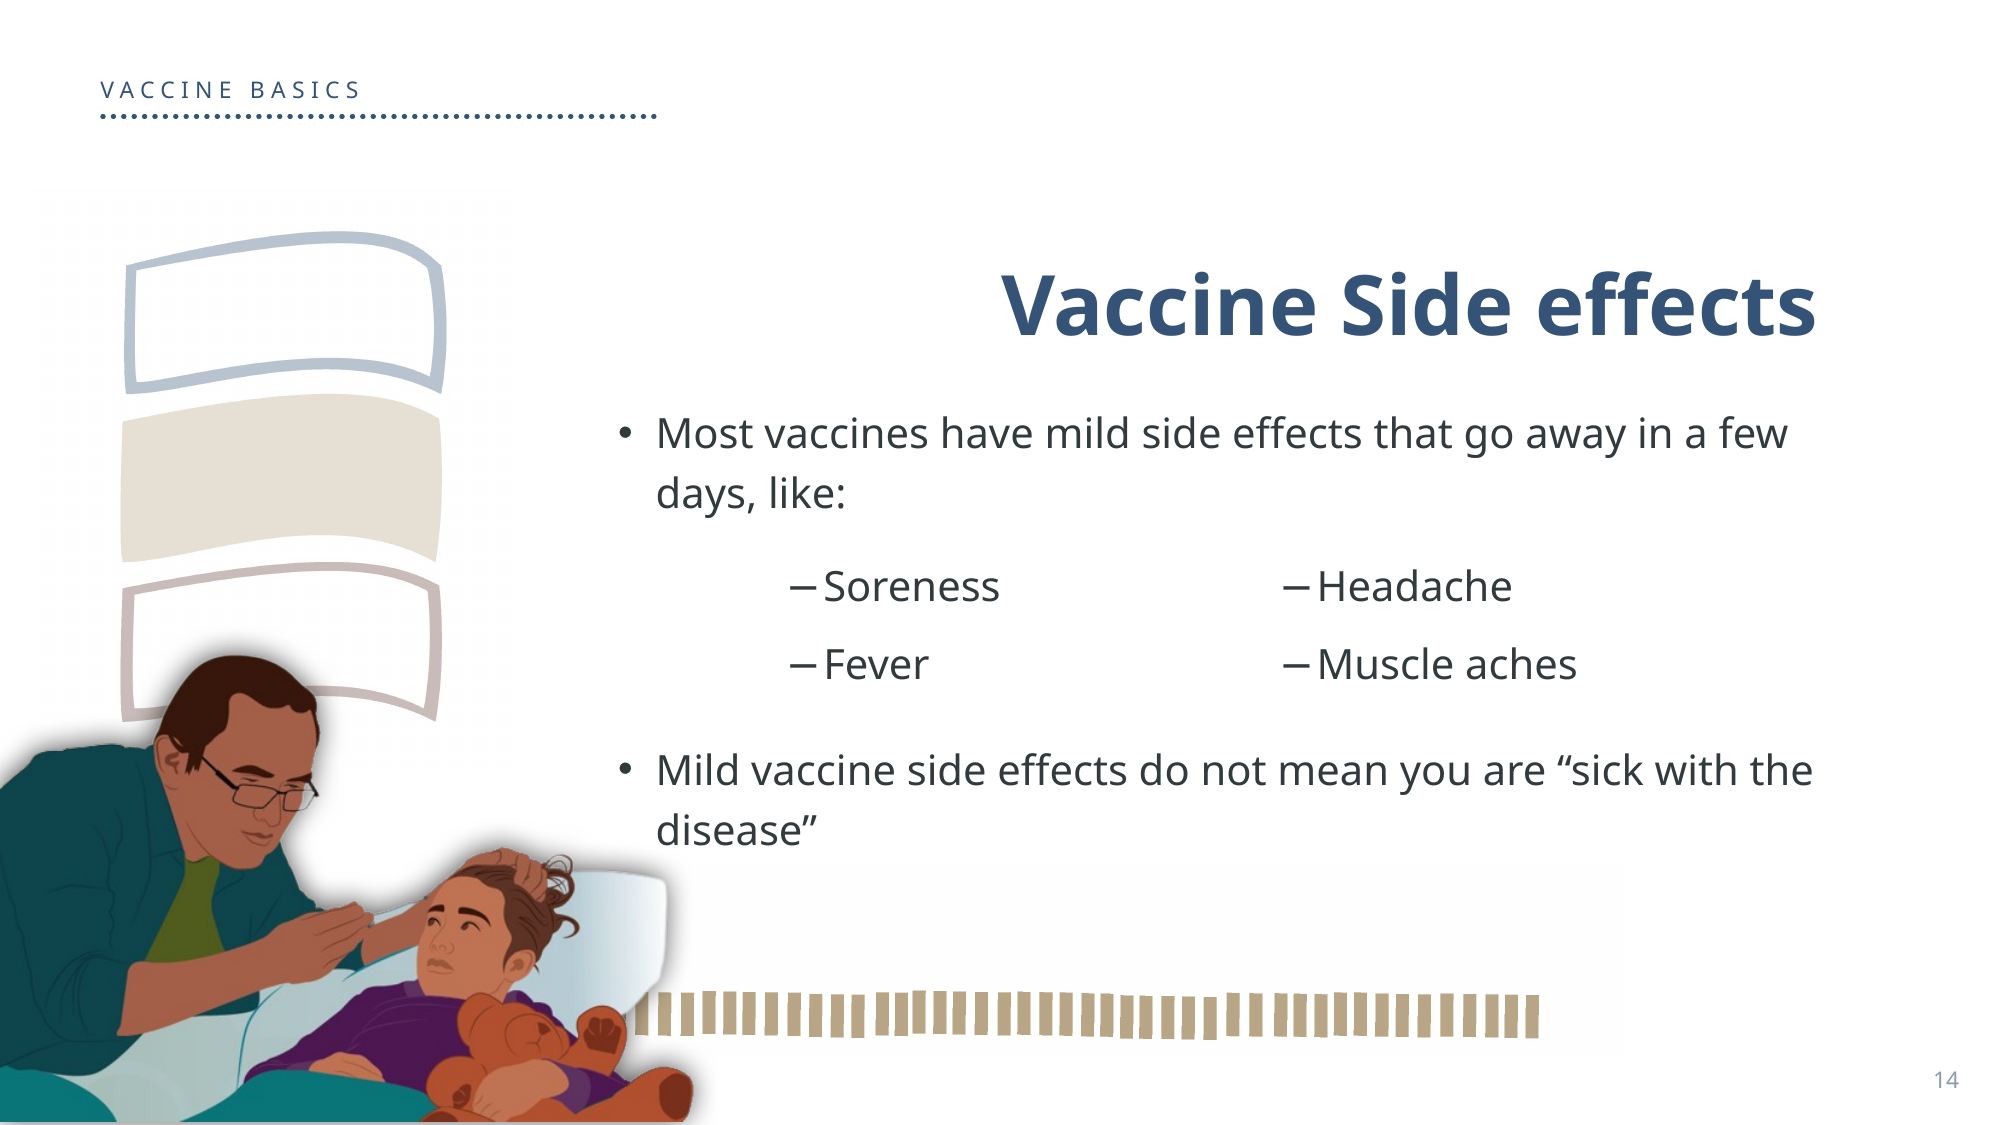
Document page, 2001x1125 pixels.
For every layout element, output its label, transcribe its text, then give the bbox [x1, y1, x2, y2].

list Vaccine Basics [85, 49, 697, 111]
list Vaccine Side effects [518, 232, 1863, 356]
slide_number 14 [1862, 1059, 1975, 1103]
picture [0, 189, 1625, 1122]
list Most vaccines have mild side effects that go away in a few days, like: Mild vaccine side effects do not mean you are “sick with the disease” [618, 396, 1891, 976]
text_box Soreness Fever Headache Muscle aches [696, 542, 1713, 828]
